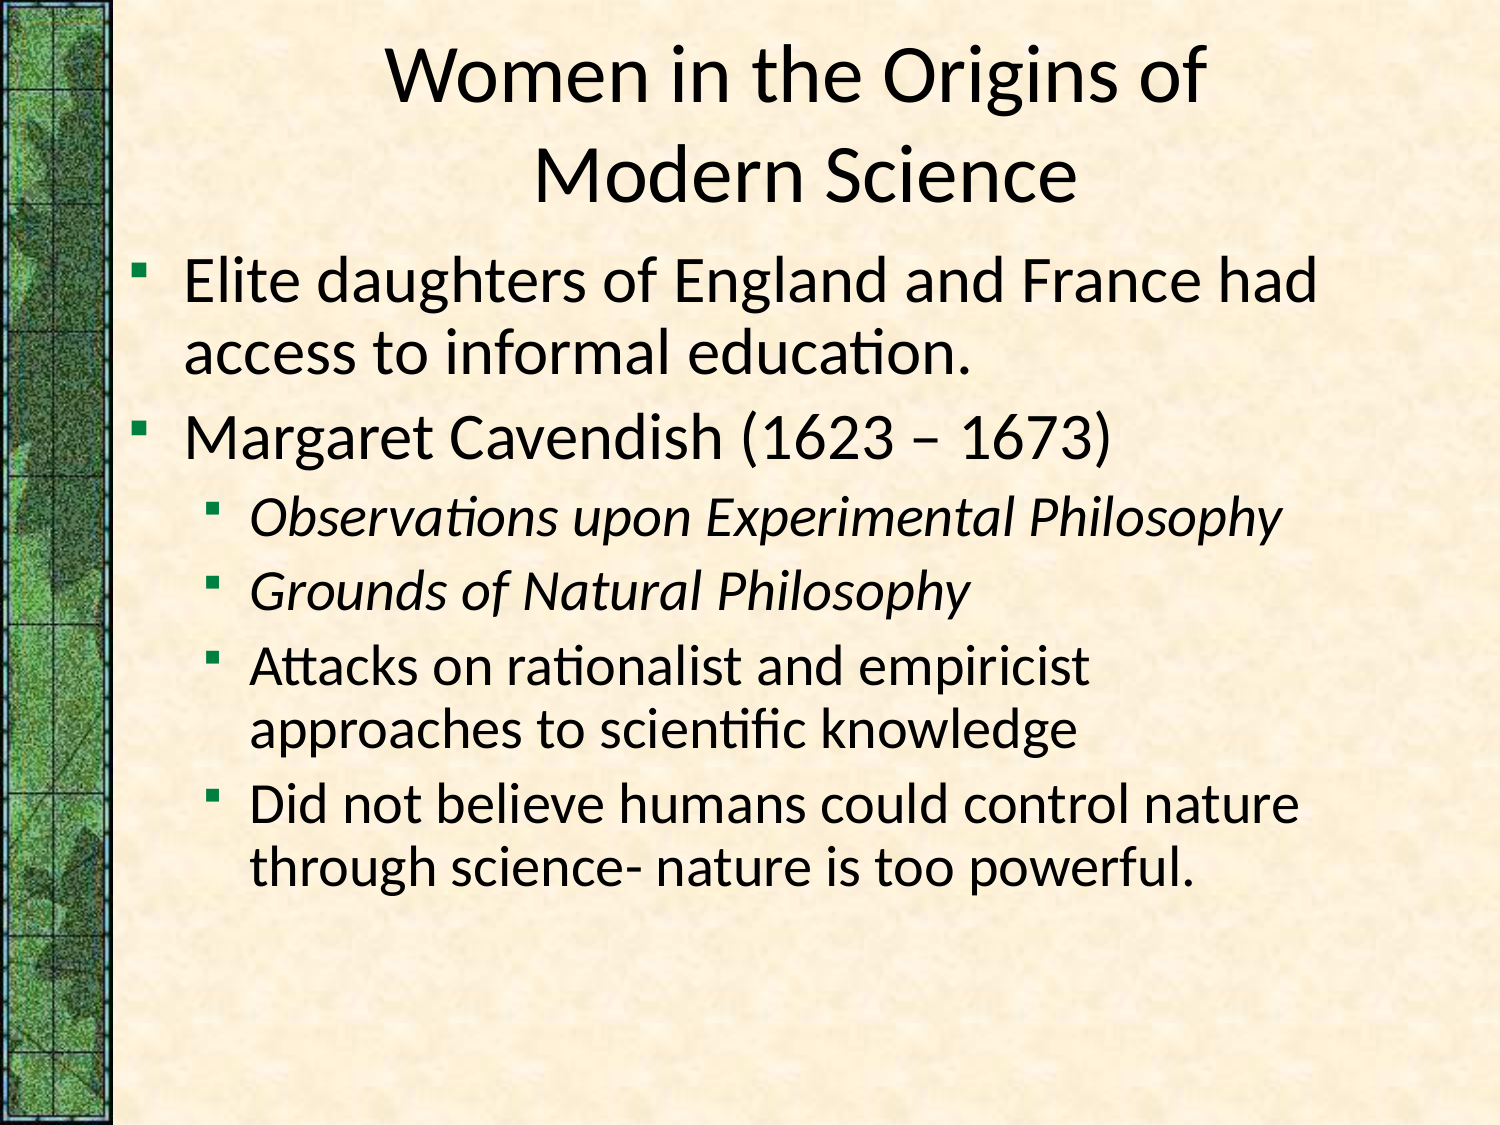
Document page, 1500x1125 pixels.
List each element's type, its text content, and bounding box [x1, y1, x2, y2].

title Women in the Origins of Modern Science [112, 24, 1500, 213]
picture [0, 0, 1500, 1125]
list Elite daughters of England and France had access to informal education. Margaret Cavendish (1623 – 1673) Observations upon Experimental Philosophy Grounds of Natural Philosophy Attacks on rationalist and empiricist approaches to scientific knowledge Did not believe humans could control nature through science- nature is too powerful. [112, 237, 1387, 1025]
